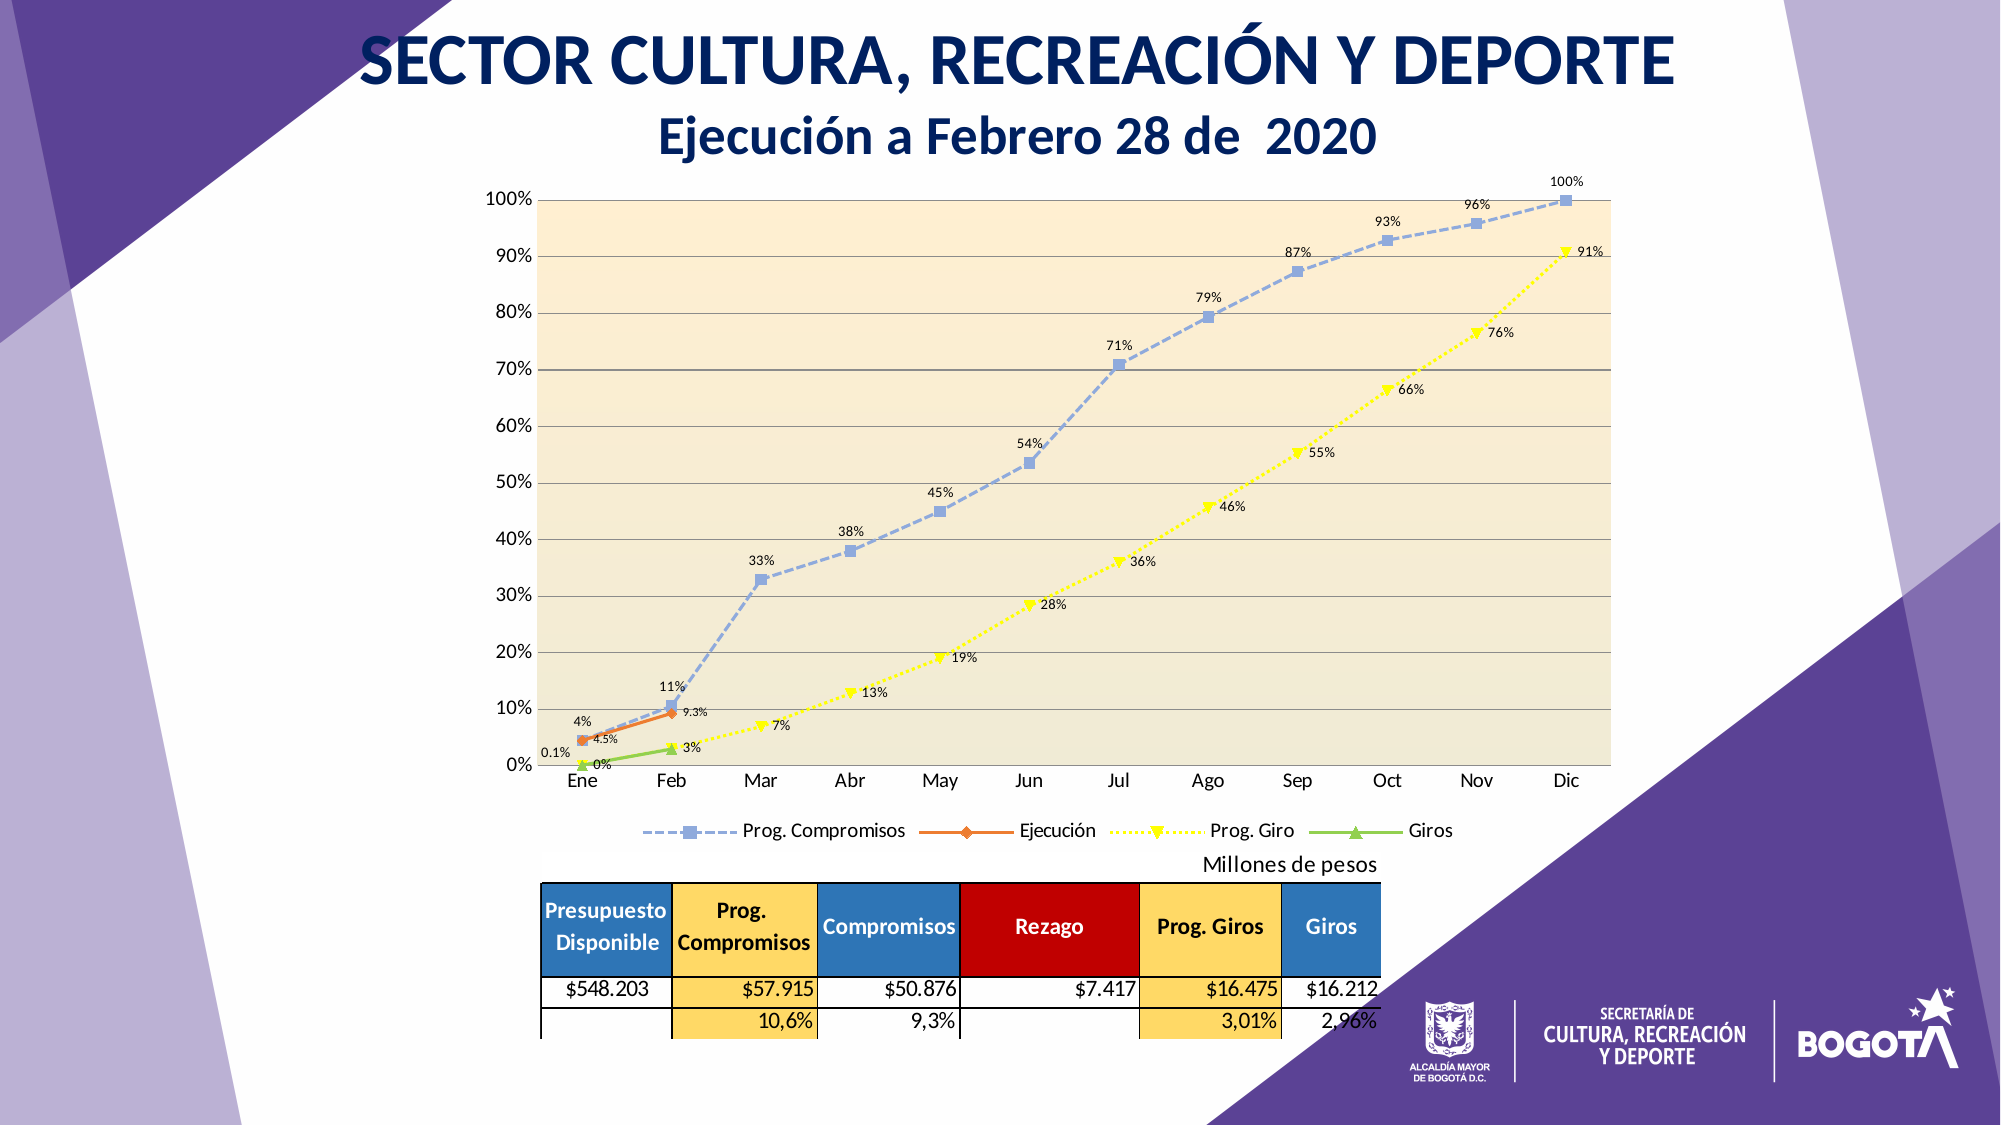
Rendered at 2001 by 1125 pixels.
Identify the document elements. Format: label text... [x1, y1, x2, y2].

text_box SECTOR CULTURA, RECREACIÓN Y DEPORTE Ejecución a Febrero 28 de 2020 [332, 4, 1705, 174]
chart [461, 175, 1635, 849]
picture [0, 0, 2001, 1125]
